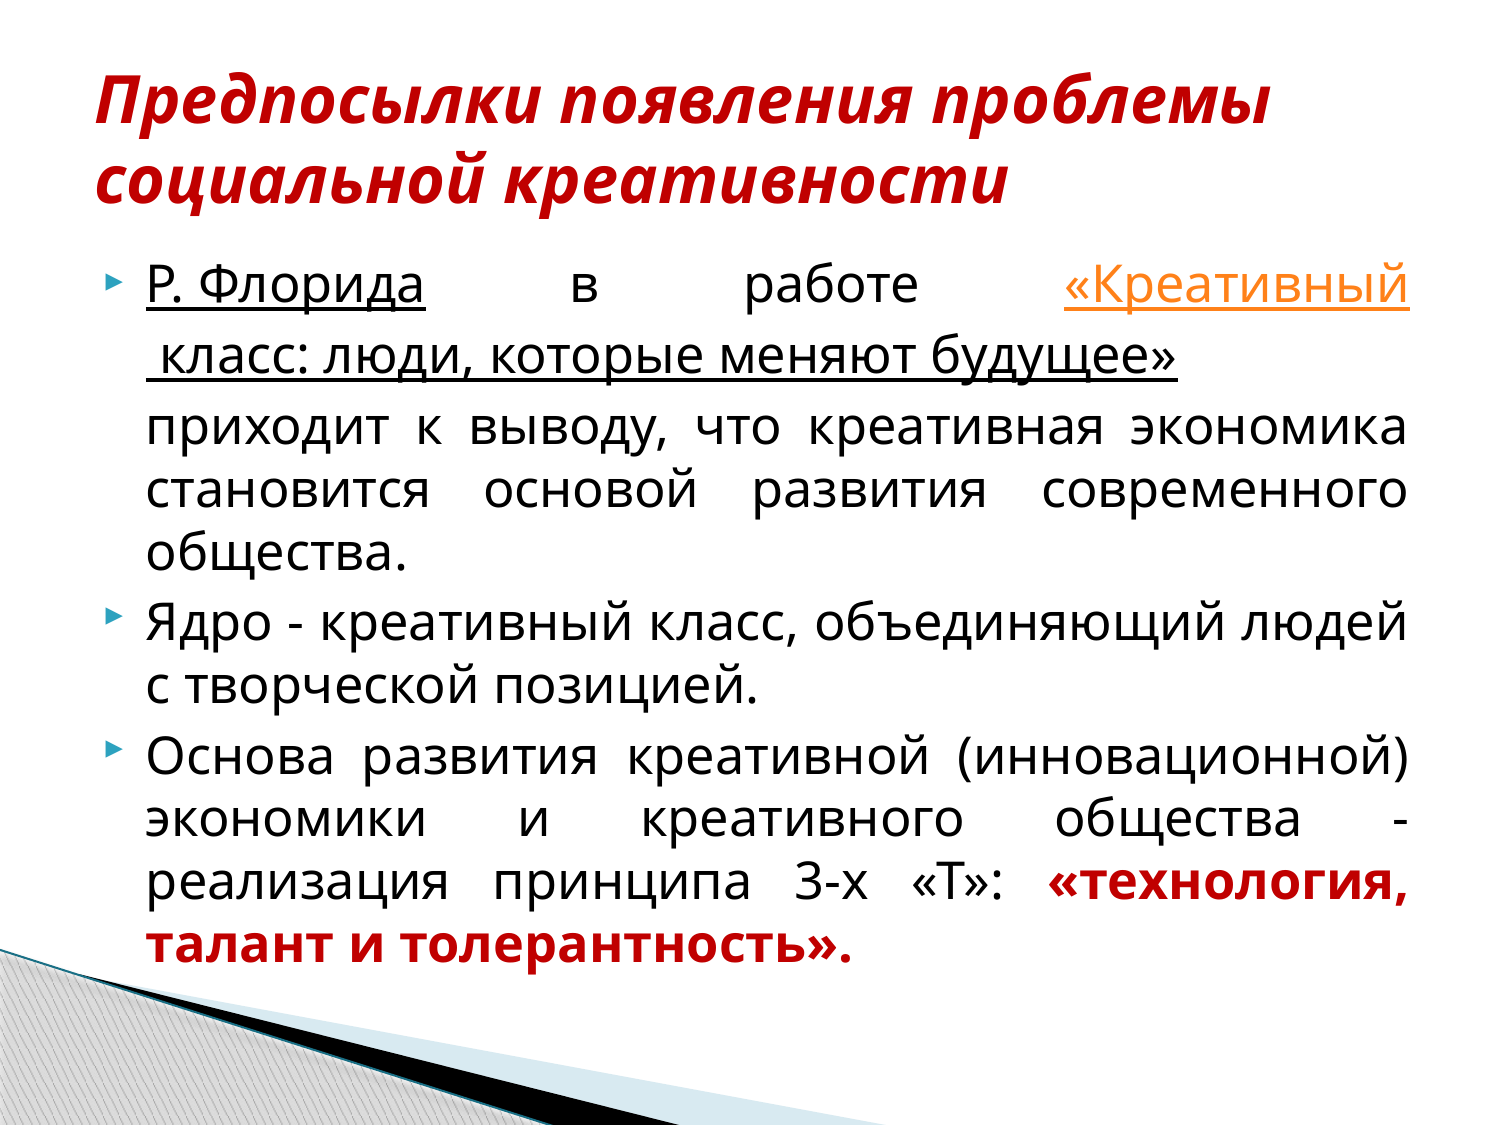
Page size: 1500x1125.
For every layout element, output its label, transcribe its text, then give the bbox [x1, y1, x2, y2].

list Р. Флорида в работе «Креативный класс: люди, которые меняют будущее» приходит к выводу, что креативная экономика становится основой развития современного общества. Ядро - креативный класс, объединяющий людей с творческой позицией. Основа развития креативной (инновационной) экономики и креативного общества - реализация принципа 3-х «Т»: «технология, талант и толерантность». [74, 242, 1426, 986]
title Предпосылки появления проблемы социальной креативности [80, 42, 1431, 231]
